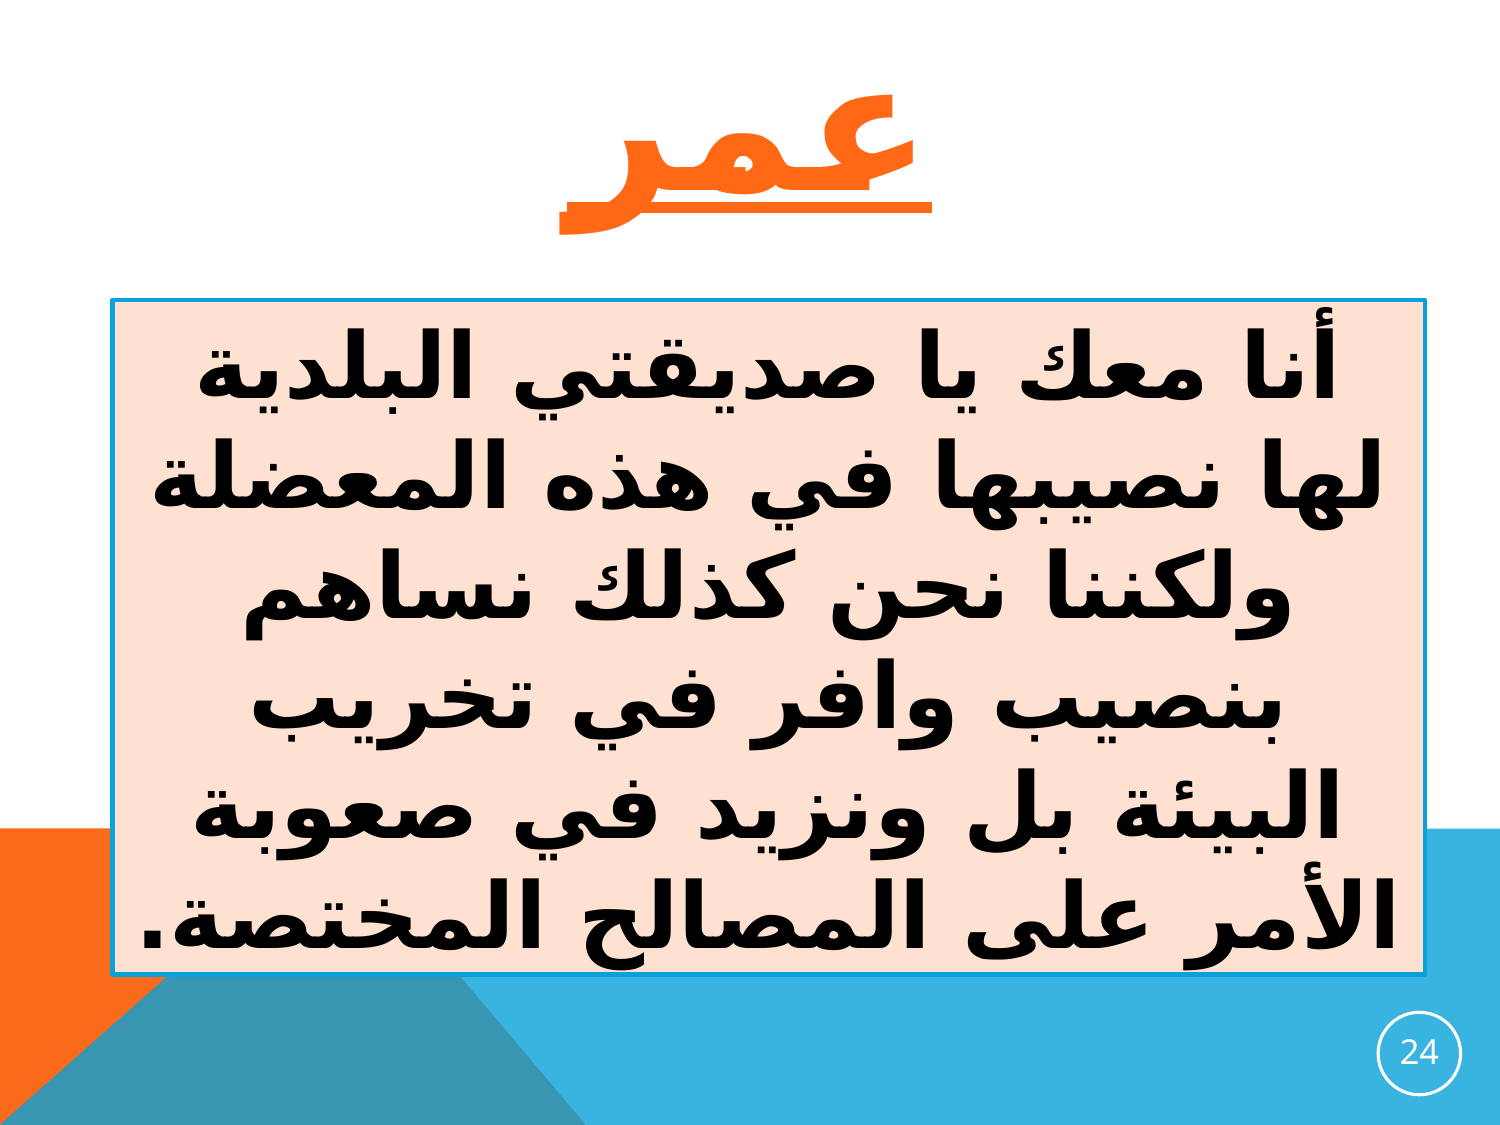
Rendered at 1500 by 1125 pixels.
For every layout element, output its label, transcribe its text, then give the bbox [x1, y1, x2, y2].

slide_number 24 [1376, 1010, 1463, 1097]
text_box أنا معك يا صديقتي البلدية لها نصيبها في هذه المعضلة ولكننا نحن كذلك نساهم بنصيب وافر في تخريب البيئة بل ونزيد في صعوبة الأمر على المصالح المختصة. [110, 298, 1427, 977]
text_box عمر [0, 0, 1500, 235]
